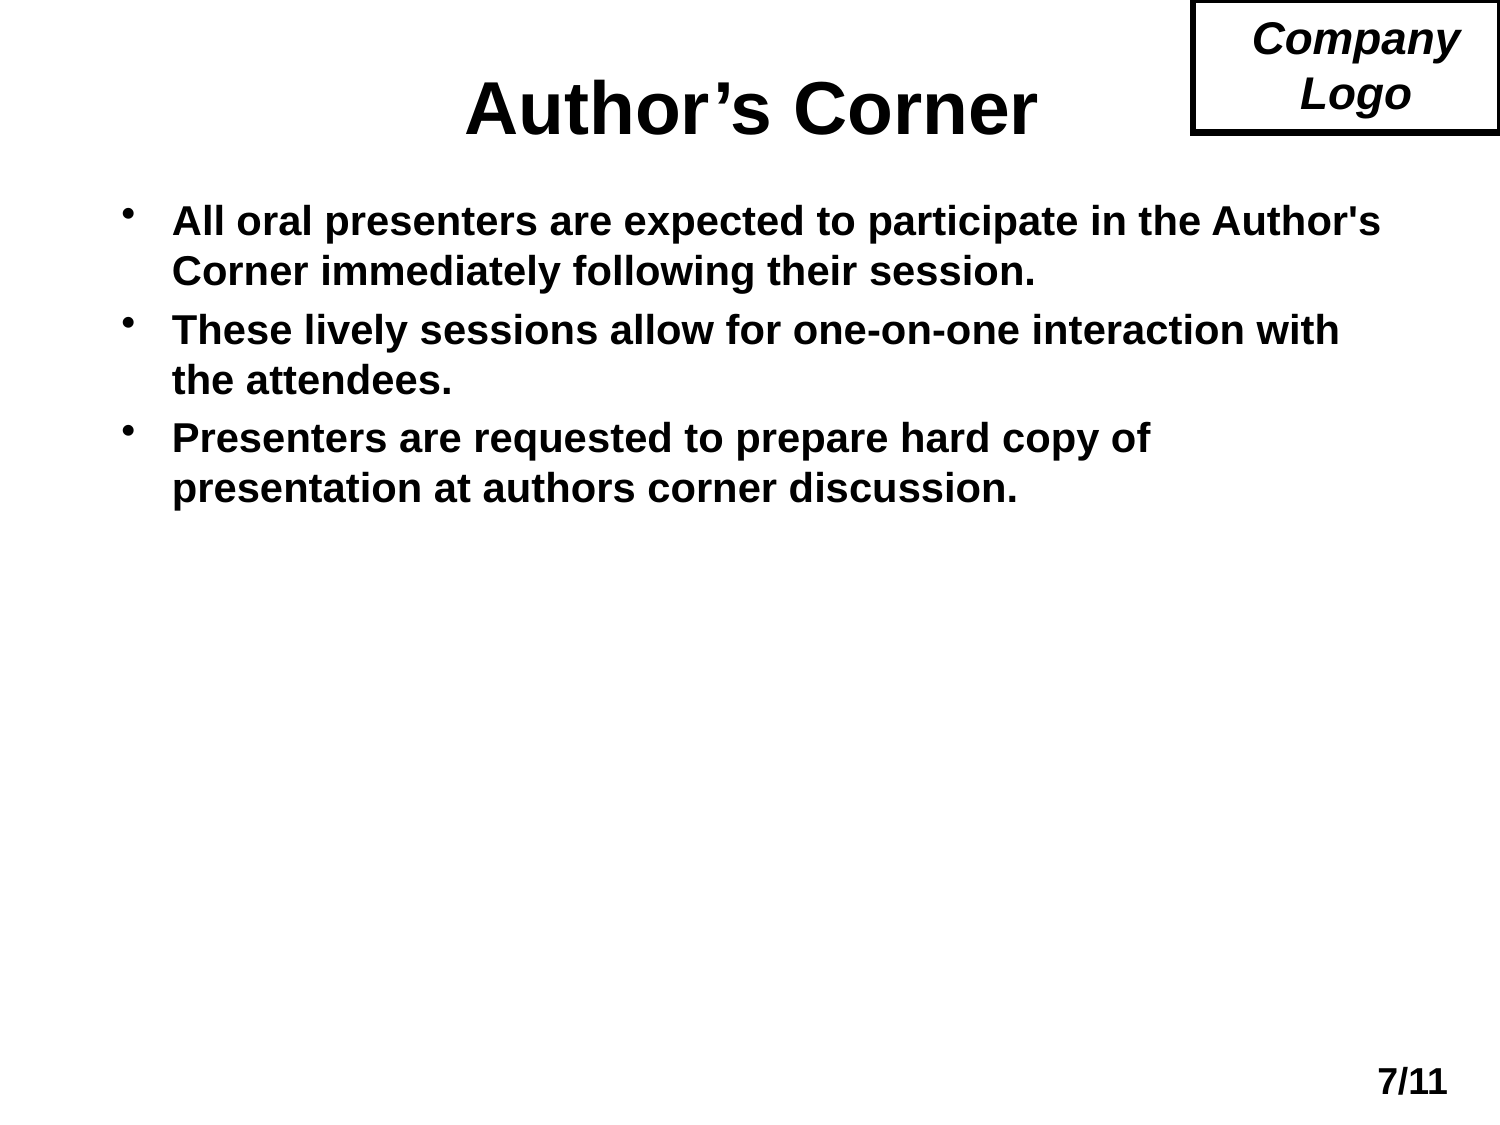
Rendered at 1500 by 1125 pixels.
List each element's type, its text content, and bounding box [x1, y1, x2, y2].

list All oral presenters are expected to participate in the Author's Corner immediately following their session. These lively sessions allow for one-on-one interaction with the attendees. Presenters are requested to prepare hard copy of presentation at authors corner discussion. [107, 186, 1398, 994]
title Author’s Corner [107, 21, 1398, 186]
